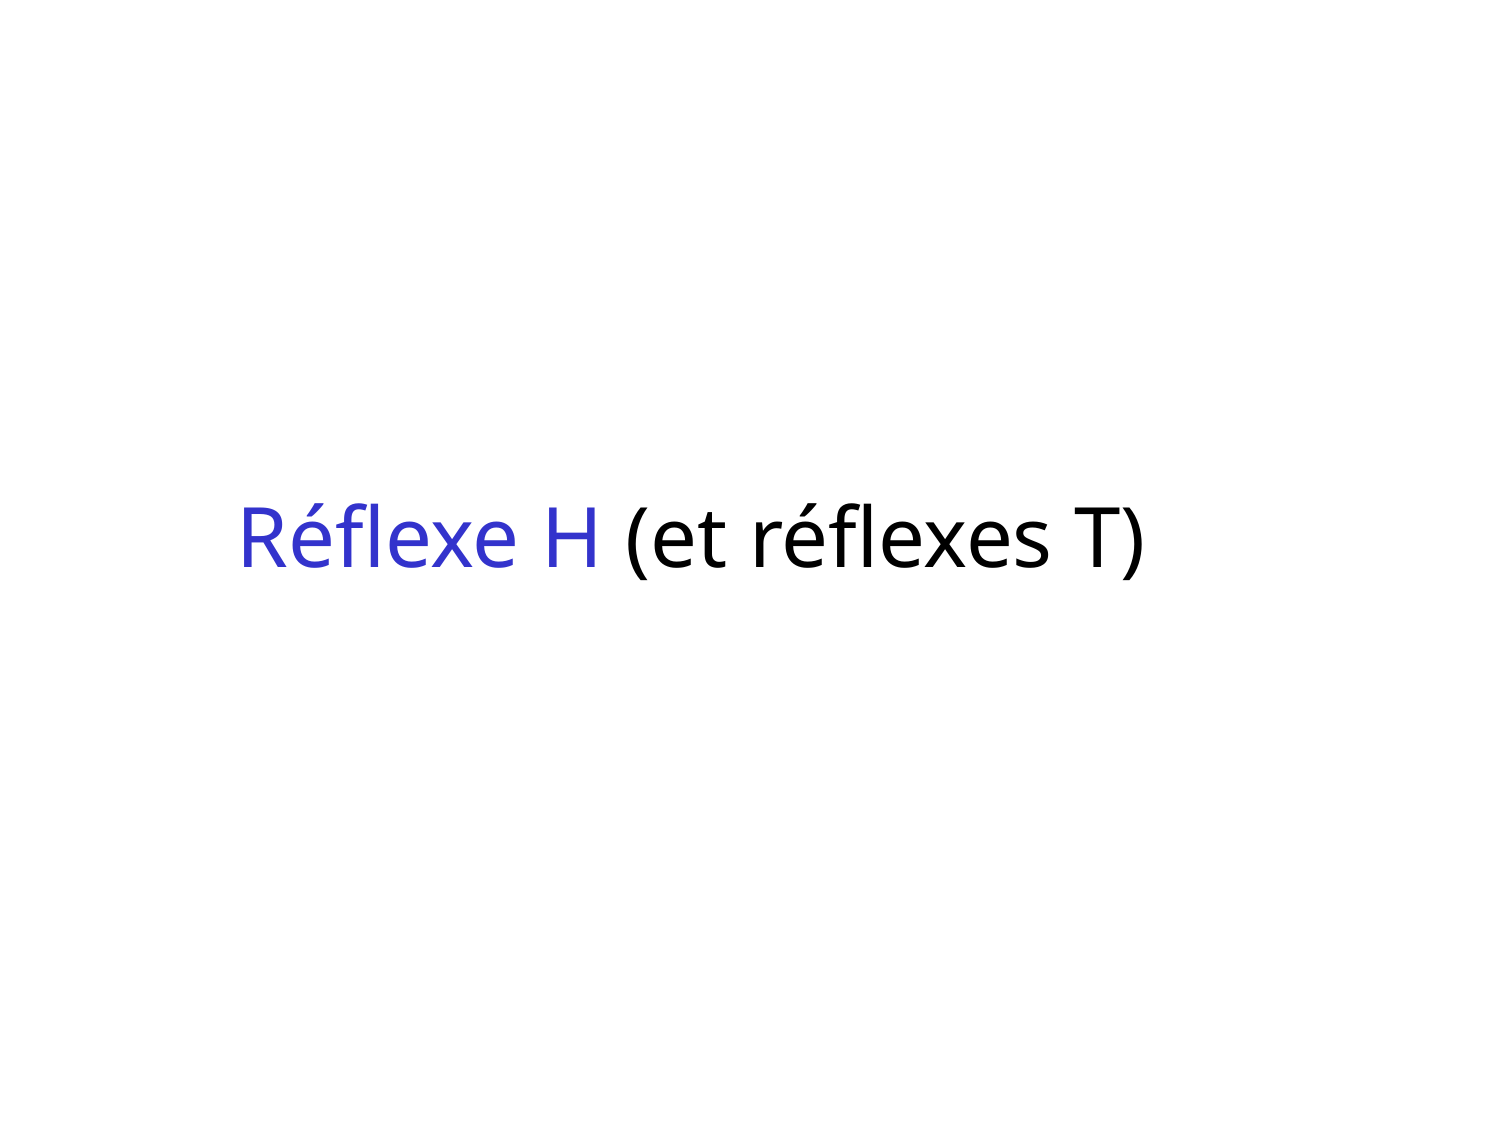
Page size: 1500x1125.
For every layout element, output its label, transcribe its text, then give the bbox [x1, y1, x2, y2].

text_box Réflexe H (et réflexes T) [221, 476, 1278, 592]
